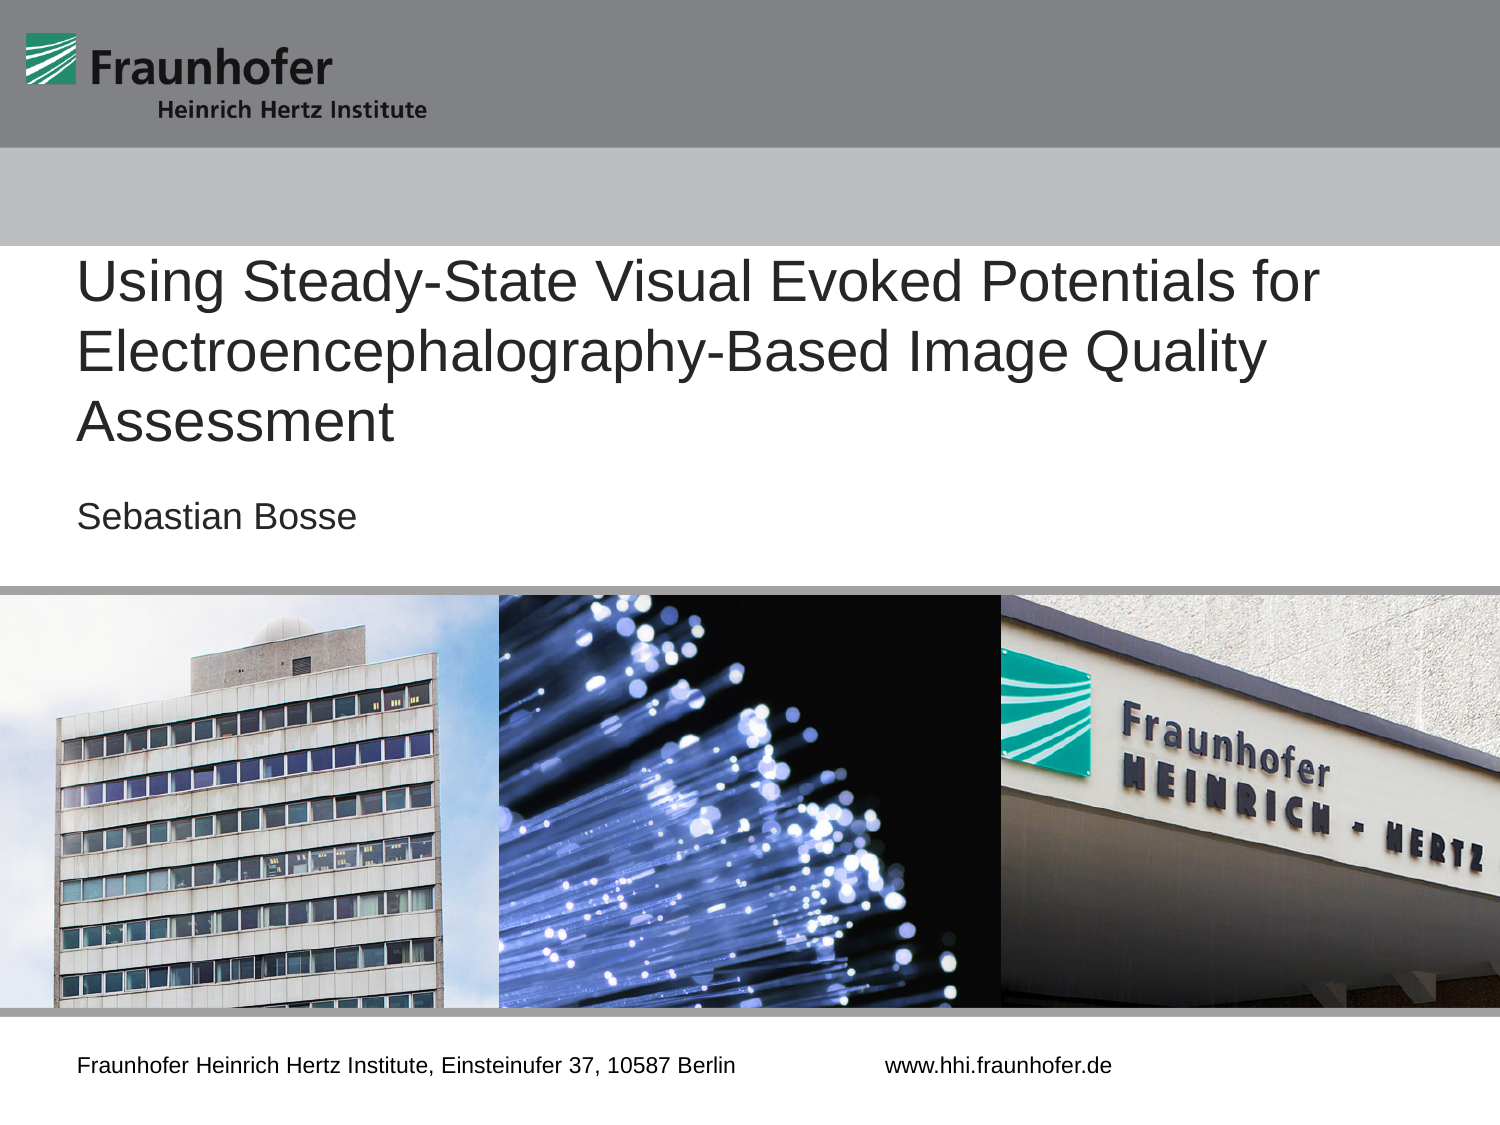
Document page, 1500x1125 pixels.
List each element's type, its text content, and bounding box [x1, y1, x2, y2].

list Using Steady-State Visual Evoked Potentials for Electroencephalography-Based Image Quality Assessment [76, 243, 1471, 456]
list Sebastian Bosse [76, 491, 1471, 538]
picture [0, 595, 1500, 1007]
picture [26, 33, 427, 118]
